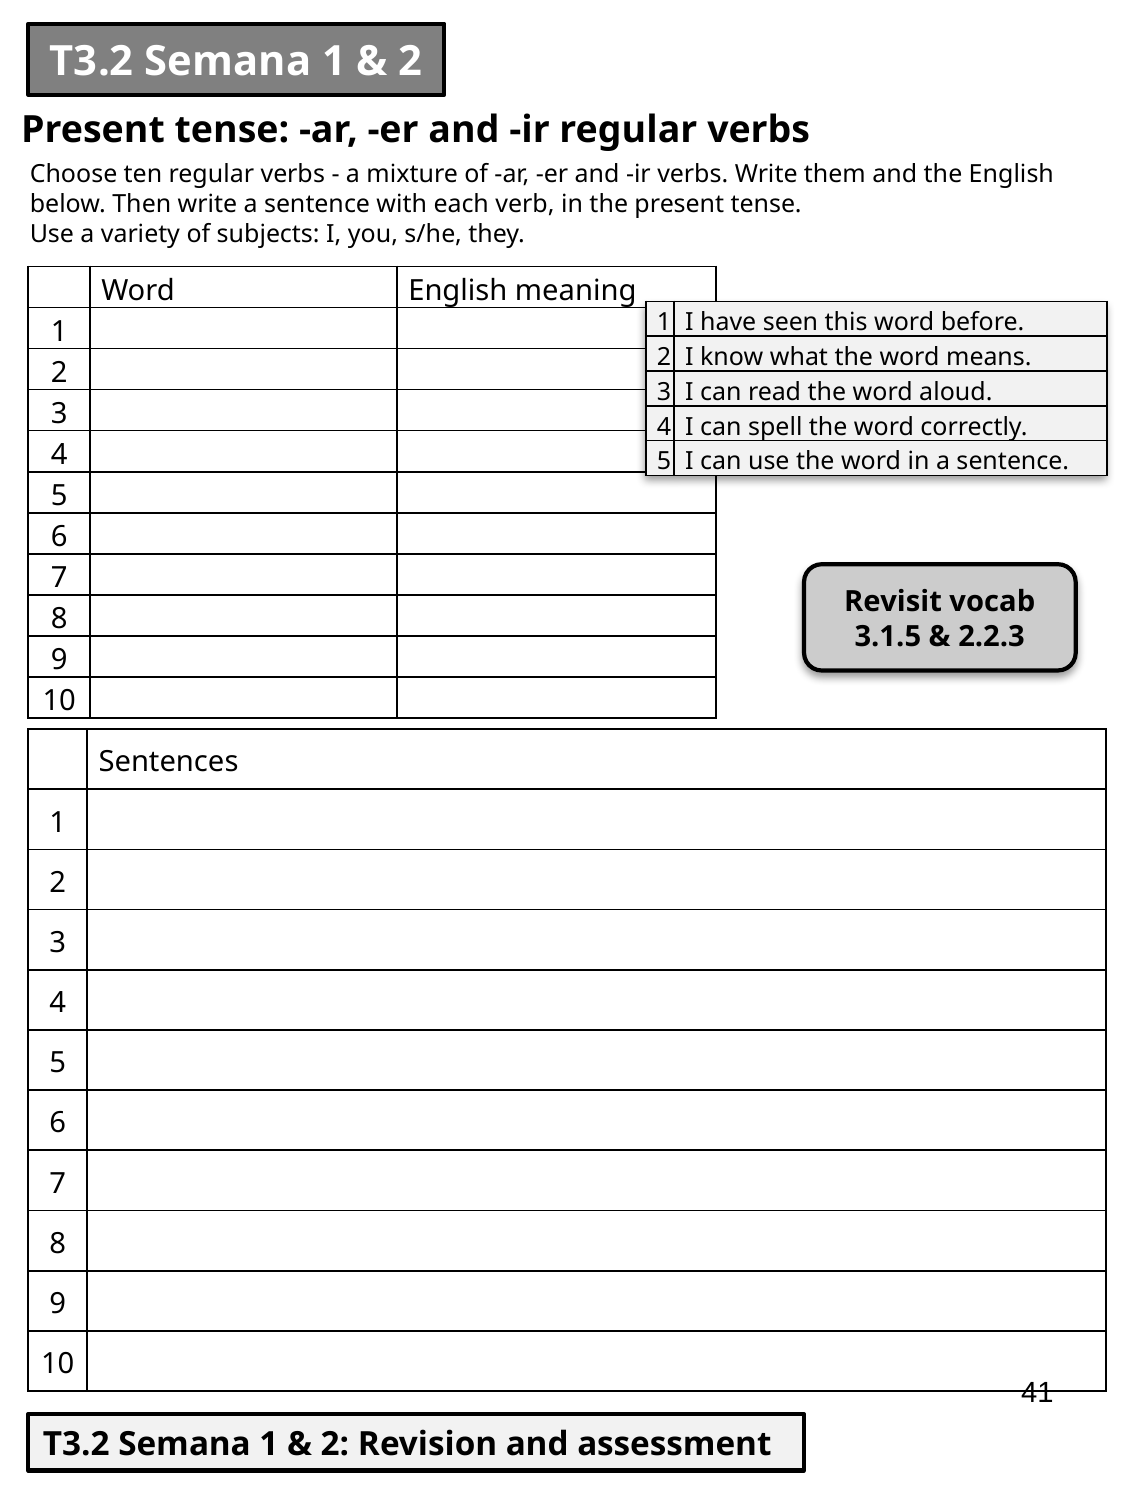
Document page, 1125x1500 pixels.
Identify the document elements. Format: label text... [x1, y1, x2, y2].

table_cell 1 [29, 790, 86, 849]
title T3.2 Semana 1 & 2 [22, 22, 450, 95]
table_cell [88, 971, 1105, 1029]
table_cell [88, 1151, 1105, 1210]
table_cell [398, 637, 715, 676]
text_box Revisit vocab 3.1.5 & 2.2.3 [801, 562, 1078, 673]
table_cell 3 [29, 390, 89, 430]
table_cell I know what the word means. [675, 337, 1106, 370]
table_cell [88, 1031, 1105, 1089]
table_cell [91, 555, 396, 594]
table_cell 9 [29, 1272, 86, 1330]
table_cell [91, 678, 396, 717]
table_cell [88, 1272, 1105, 1330]
table_cell [398, 431, 639, 471]
table_cell 10 [29, 678, 89, 717]
table_cell [91, 514, 396, 553]
table_cell 8 [29, 1211, 86, 1270]
table_cell 5 [29, 473, 89, 512]
table_cell 5 [647, 441, 673, 475]
table_cell [398, 308, 640, 348]
table_cell 1 [29, 308, 89, 348]
table_cell [88, 910, 1105, 969]
slide_number 41 [806, 1365, 1069, 1471]
table_header I have seen this word before. [675, 302, 1106, 335]
table_cell [88, 1091, 1105, 1149]
table_cell [398, 555, 715, 594]
table_cell 4 [647, 407, 673, 440]
table_cell [91, 431, 396, 471]
table_cell [91, 308, 396, 348]
table_cell [398, 514, 715, 553]
table_cell [398, 678, 715, 717]
table_cell [398, 473, 715, 512]
table_cell [91, 637, 396, 676]
table_header Word [91, 267, 396, 307]
table_cell [91, 349, 396, 389]
table_header [29, 267, 89, 307]
table_cell [88, 850, 1105, 909]
table_cell 4 [29, 431, 89, 471]
table_cell [91, 390, 396, 430]
table_cell 3 [29, 910, 86, 969]
table_cell [91, 596, 396, 635]
table_cell [398, 596, 715, 635]
table_cell [91, 473, 396, 512]
table_cell [88, 1211, 1105, 1270]
table_header Sentences [88, 730, 1105, 788]
table_cell 7 [29, 1151, 86, 1210]
table_cell 2 [29, 349, 89, 389]
table_cell I can spell the word correctly. [675, 407, 1106, 440]
text_box Present tense: -ar, -er and -ir regular verbs [6, 97, 826, 158]
table_cell 8 [29, 596, 89, 635]
table_header [29, 730, 86, 788]
table_header 1 [647, 302, 673, 335]
table_cell [398, 349, 639, 389]
table_cell 2 [29, 850, 86, 909]
text_box T3.2 Semana 1 & 2: Revision and assessment [26, 1412, 806, 1473]
table_cell 6 [29, 1091, 86, 1149]
table_cell [398, 390, 639, 430]
table_cell [88, 1332, 1105, 1390]
table_cell 10 [29, 1332, 86, 1390]
table_cell [88, 790, 1105, 849]
table_cell 2 [647, 337, 673, 370]
table_cell I can use the word in a sentence. [675, 441, 1106, 475]
table_cell 9 [29, 637, 89, 676]
table_cell 6 [29, 514, 89, 553]
text_box Choose ten regular verbs - a mixture of -ar, -er and -ir verbs. Write them and the English below. Then write a sentence with each verb, in the present tense. Use a variety of subjects: I, you, s/he, they. [14, 150, 1106, 255]
table_cell 7 [29, 555, 89, 594]
table_header English meaning [398, 267, 715, 307]
table_cell 4 [29, 971, 86, 1029]
table_cell 5 [29, 1031, 86, 1089]
table_cell I can read the word aloud. [675, 372, 1106, 405]
table_cell 3 [647, 372, 673, 405]
